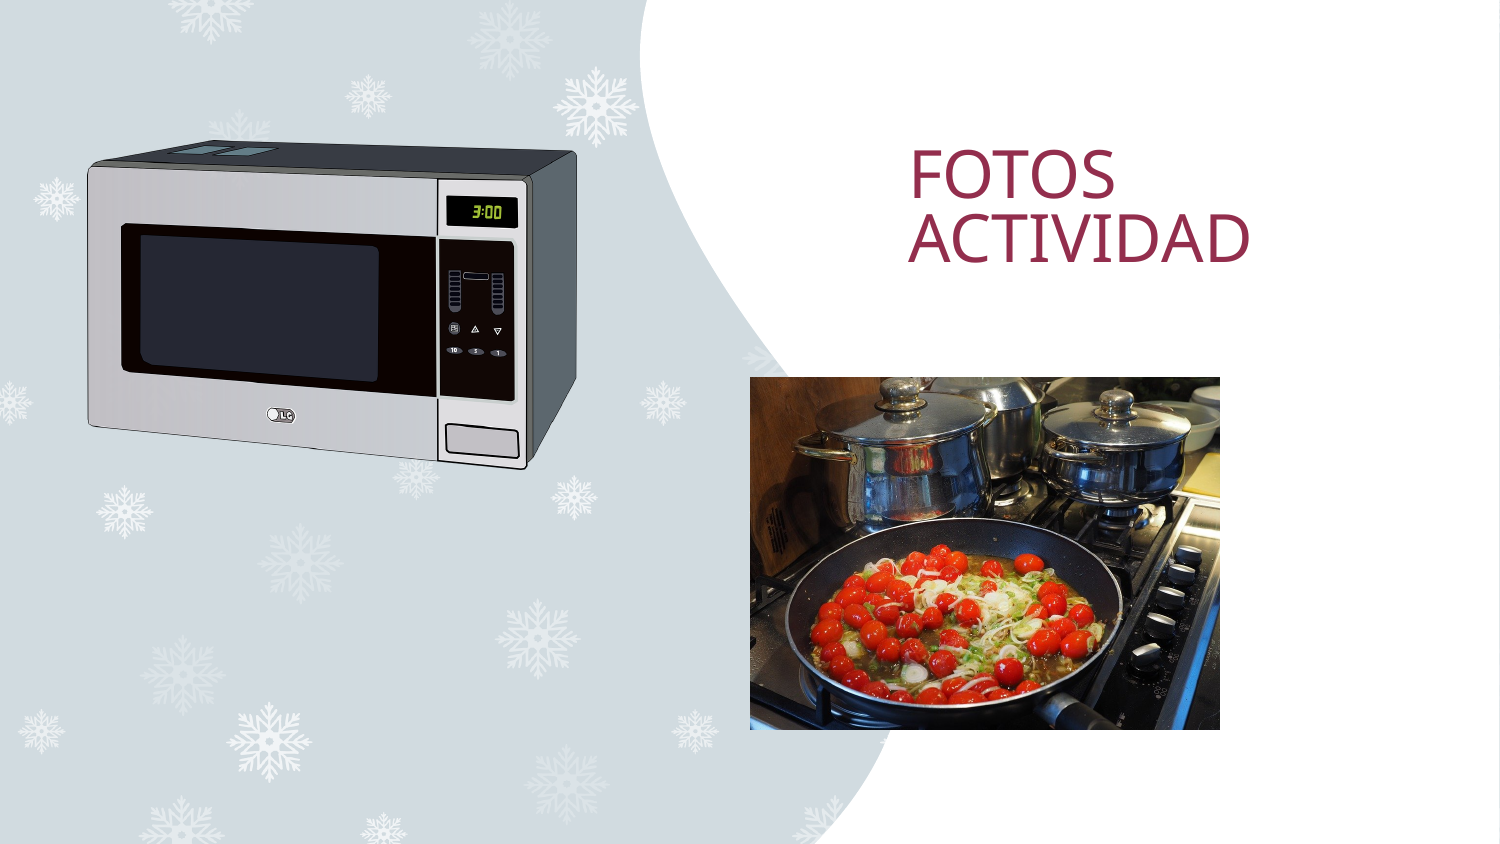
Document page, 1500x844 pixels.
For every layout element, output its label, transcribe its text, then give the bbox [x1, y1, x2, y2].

title FOTOS ACTIVIDAD [893, 88, 1382, 290]
picture [0, 0, 1221, 844]
